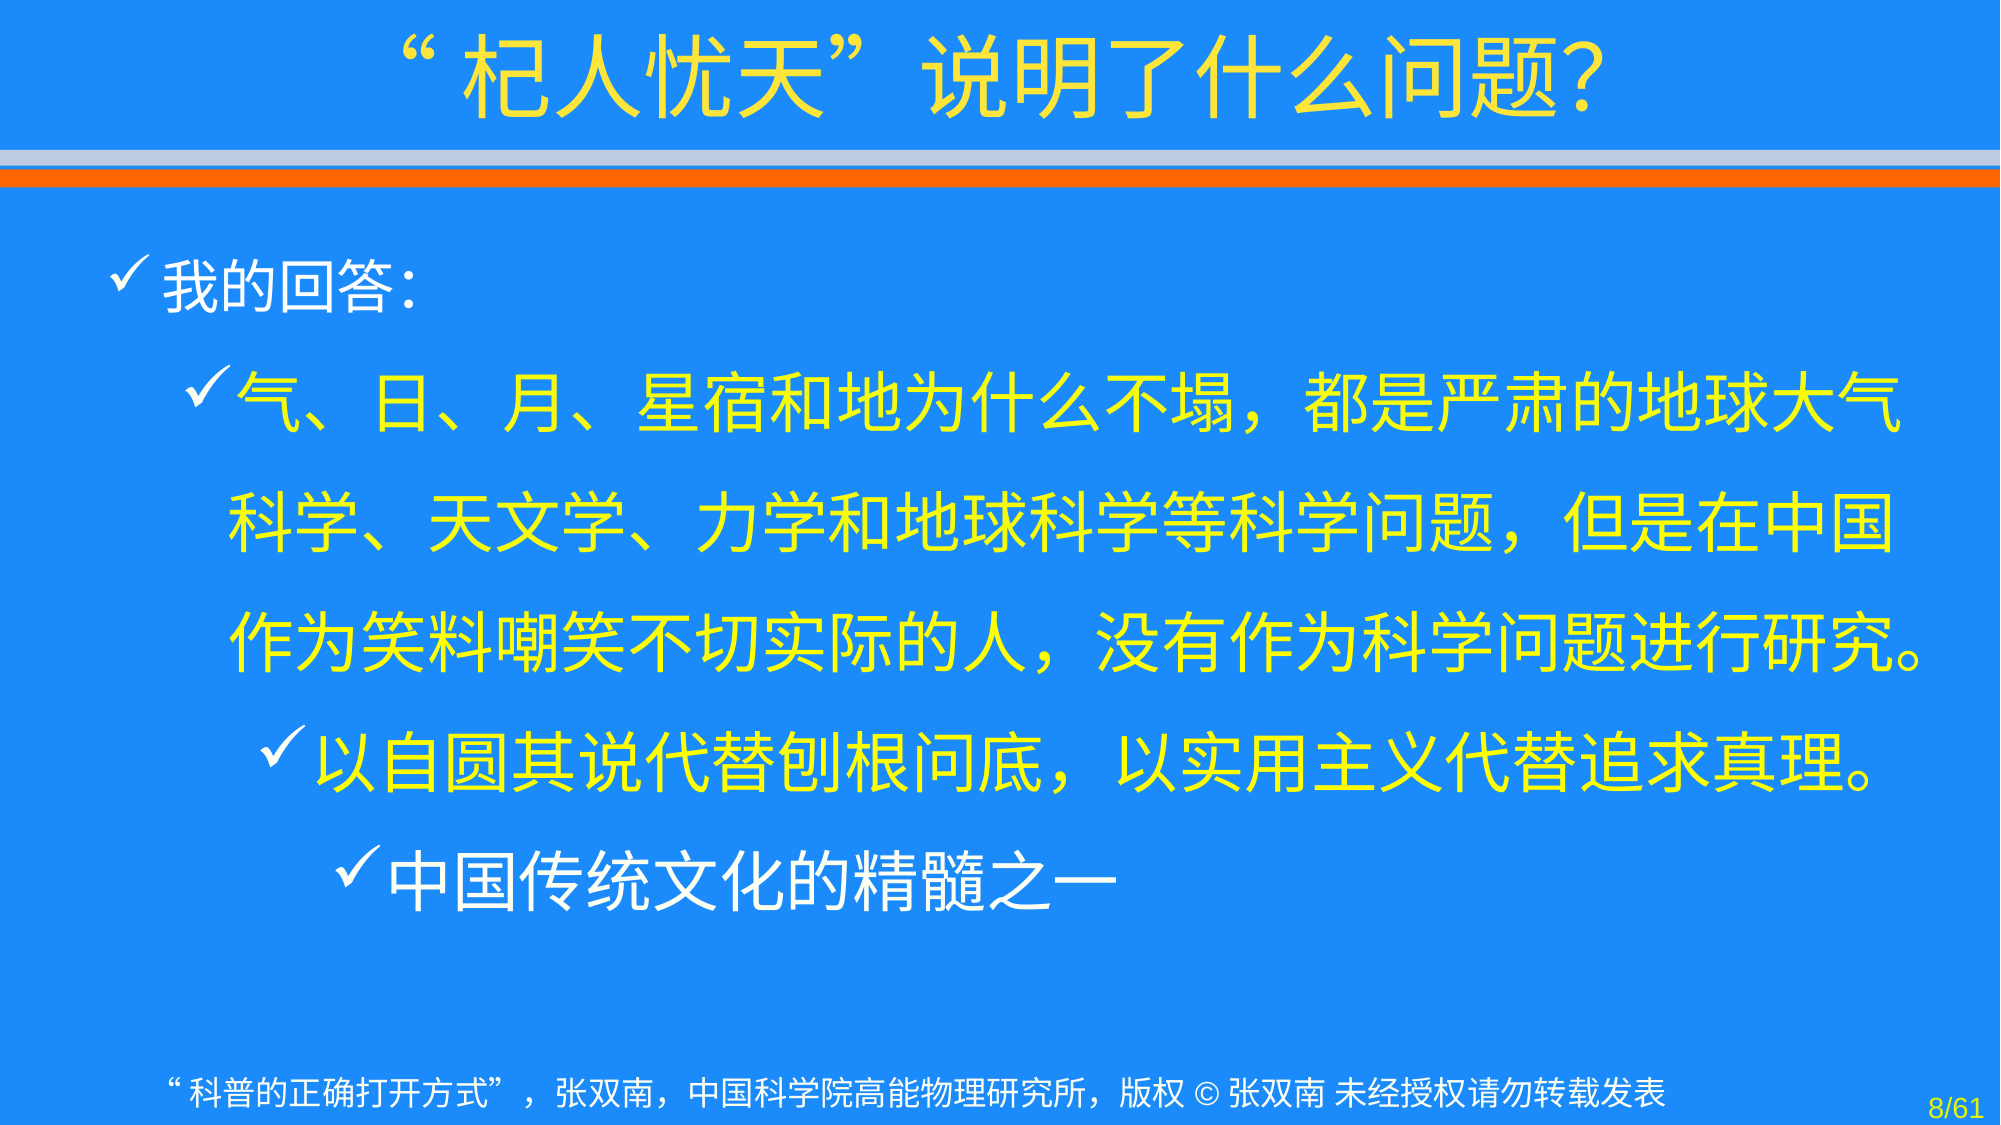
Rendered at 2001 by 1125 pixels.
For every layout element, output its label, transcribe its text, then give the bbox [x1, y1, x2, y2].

title “杞人忧天”说明了什么问题？ [0, 0, 2000, 151]
list 我的回答： 气、日、月、星宿和地为什么不塌，都是严肃的地球大气科学、天文学、力学和地球科学等科学问题，但是在中国作为笑料嘲笑不切实际的人，没有作为科学问题进行研究。 以自圆其说代替刨根问底，以实用主义代替追求真理。 中国传统文化的精髓之一 [89, 207, 1934, 995]
slide_number 8/61 [1849, 1081, 2000, 1125]
